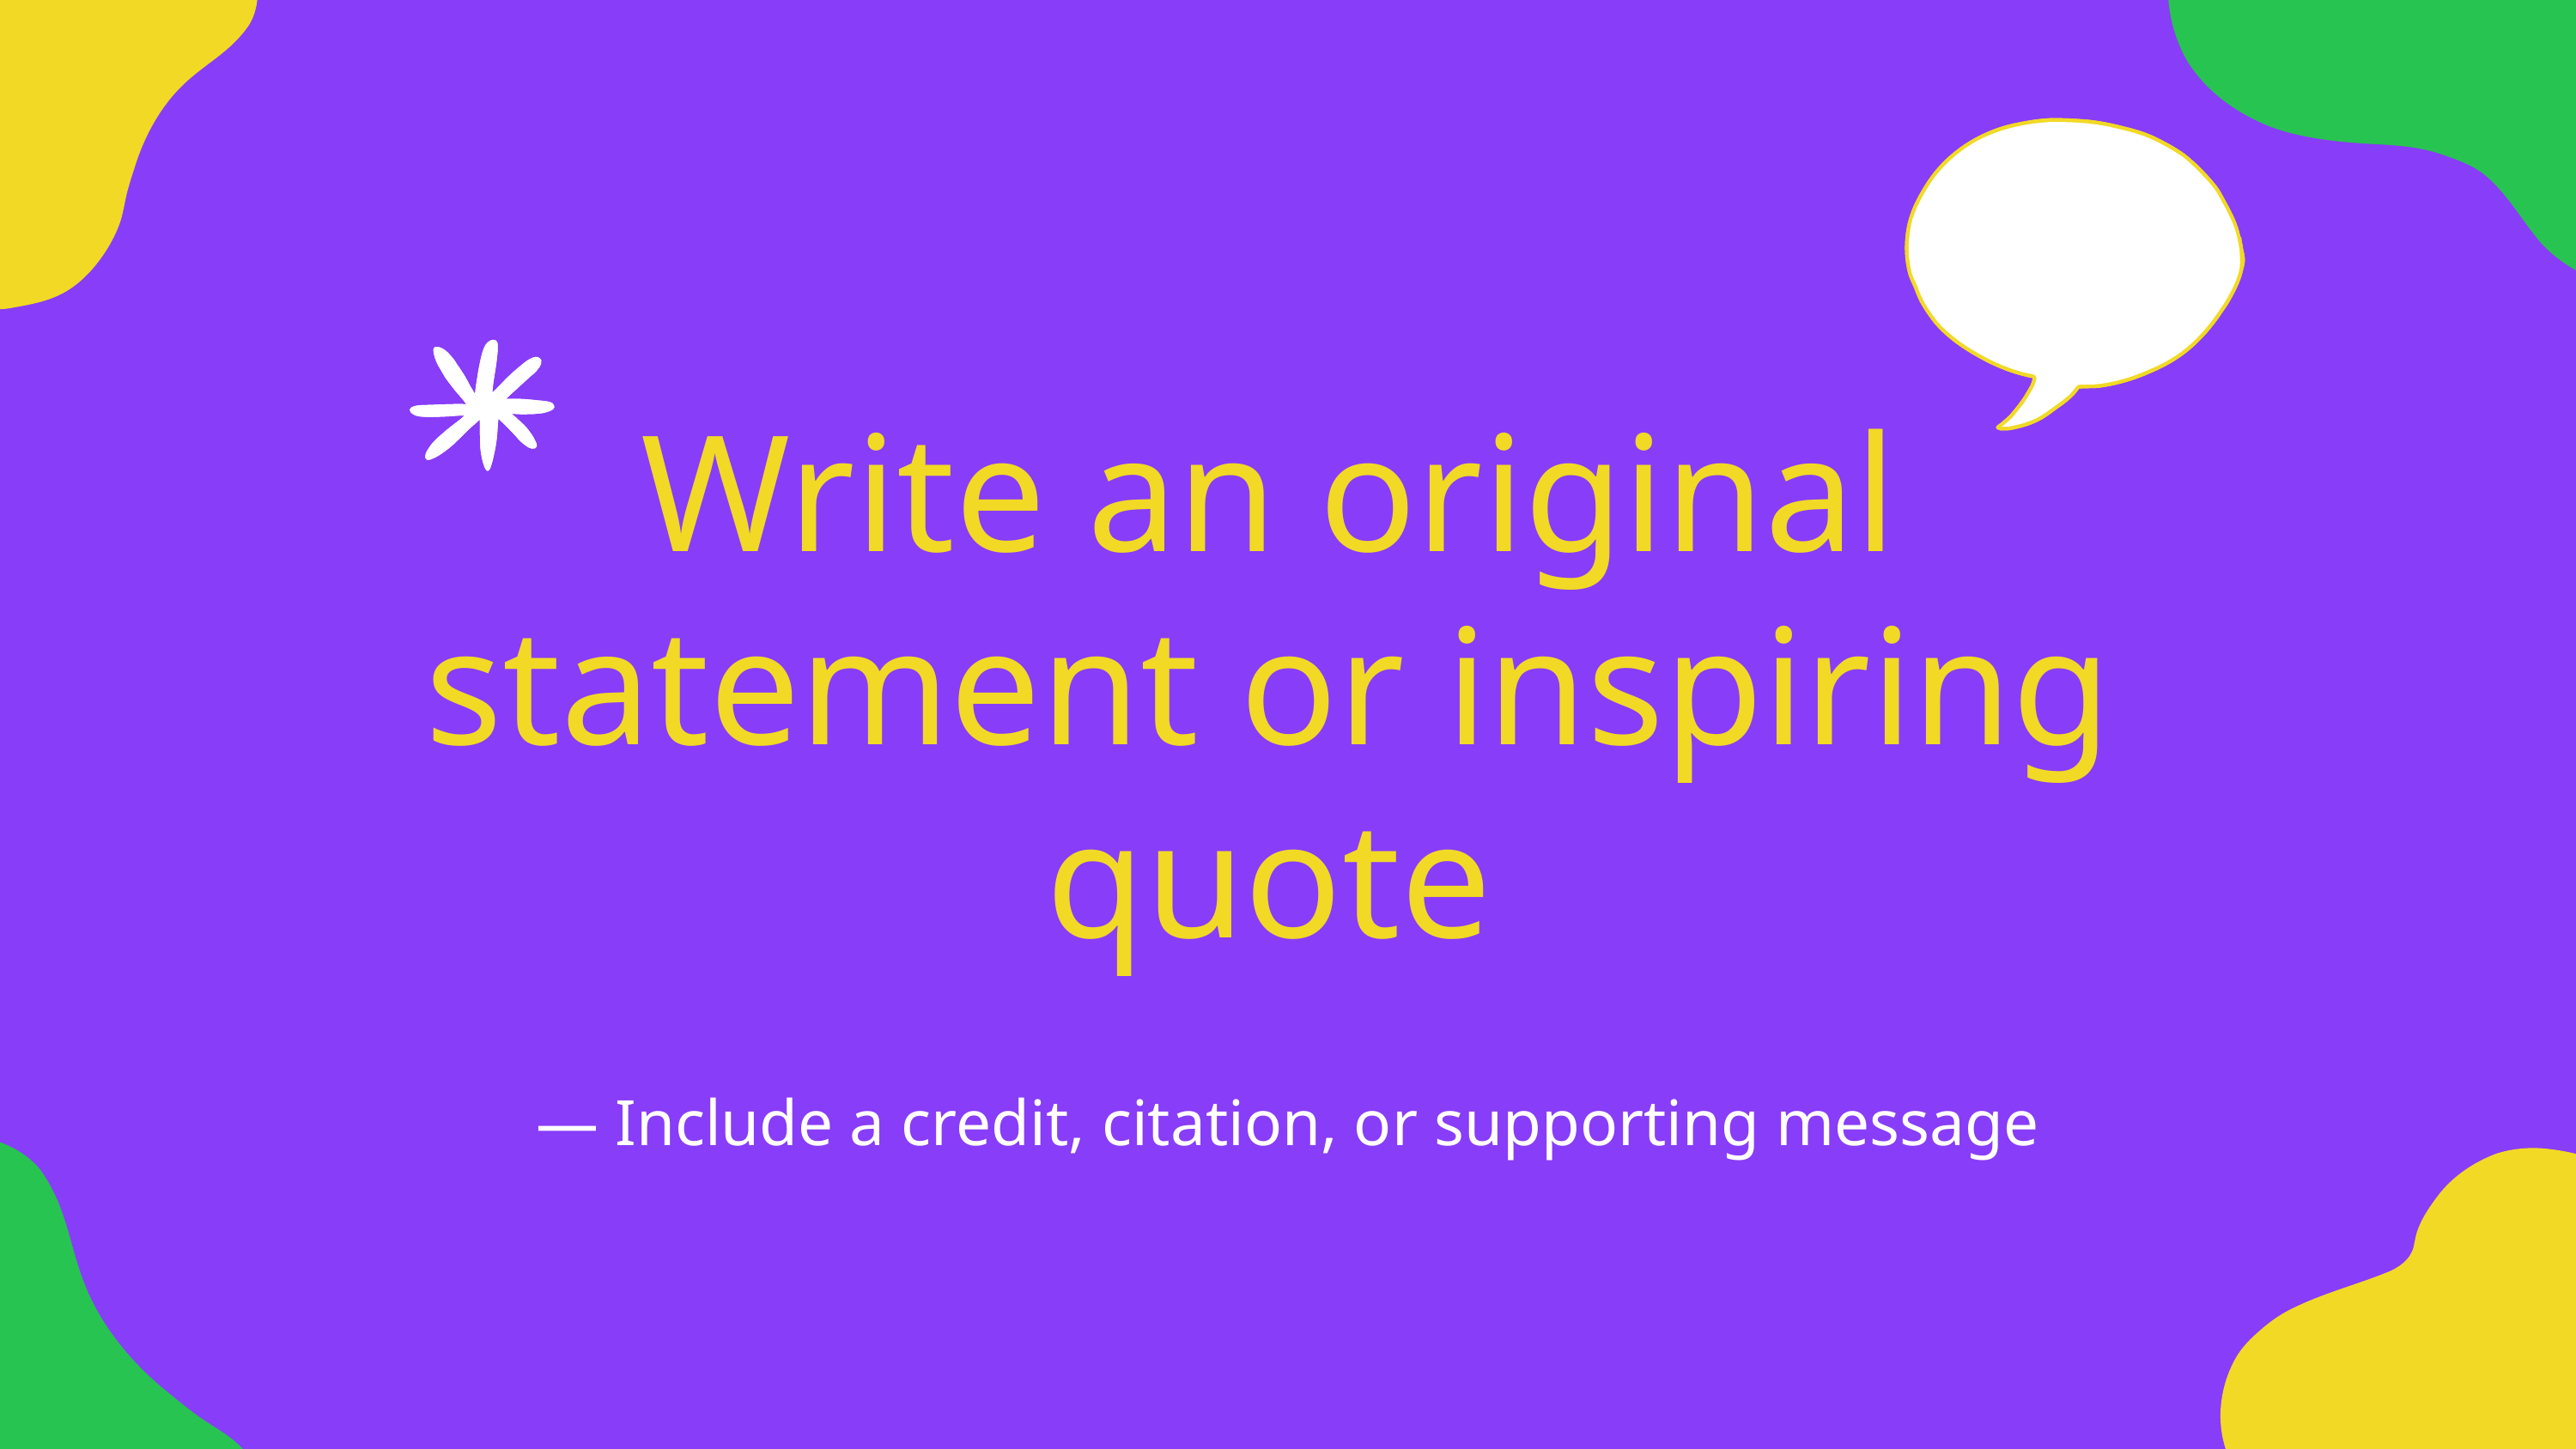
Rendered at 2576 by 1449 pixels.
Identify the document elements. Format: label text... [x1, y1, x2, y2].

text_box — Include a credit, citation, or supporting message [386, 1052, 2190, 1159]
text_box [410, 339, 555, 471]
text_box [1908, 122, 2240, 427]
text_box Write an original statement or inspiring quote [367, 391, 2172, 971]
text_box [410, 341, 553, 470]
text_box [1905, 118, 2245, 431]
